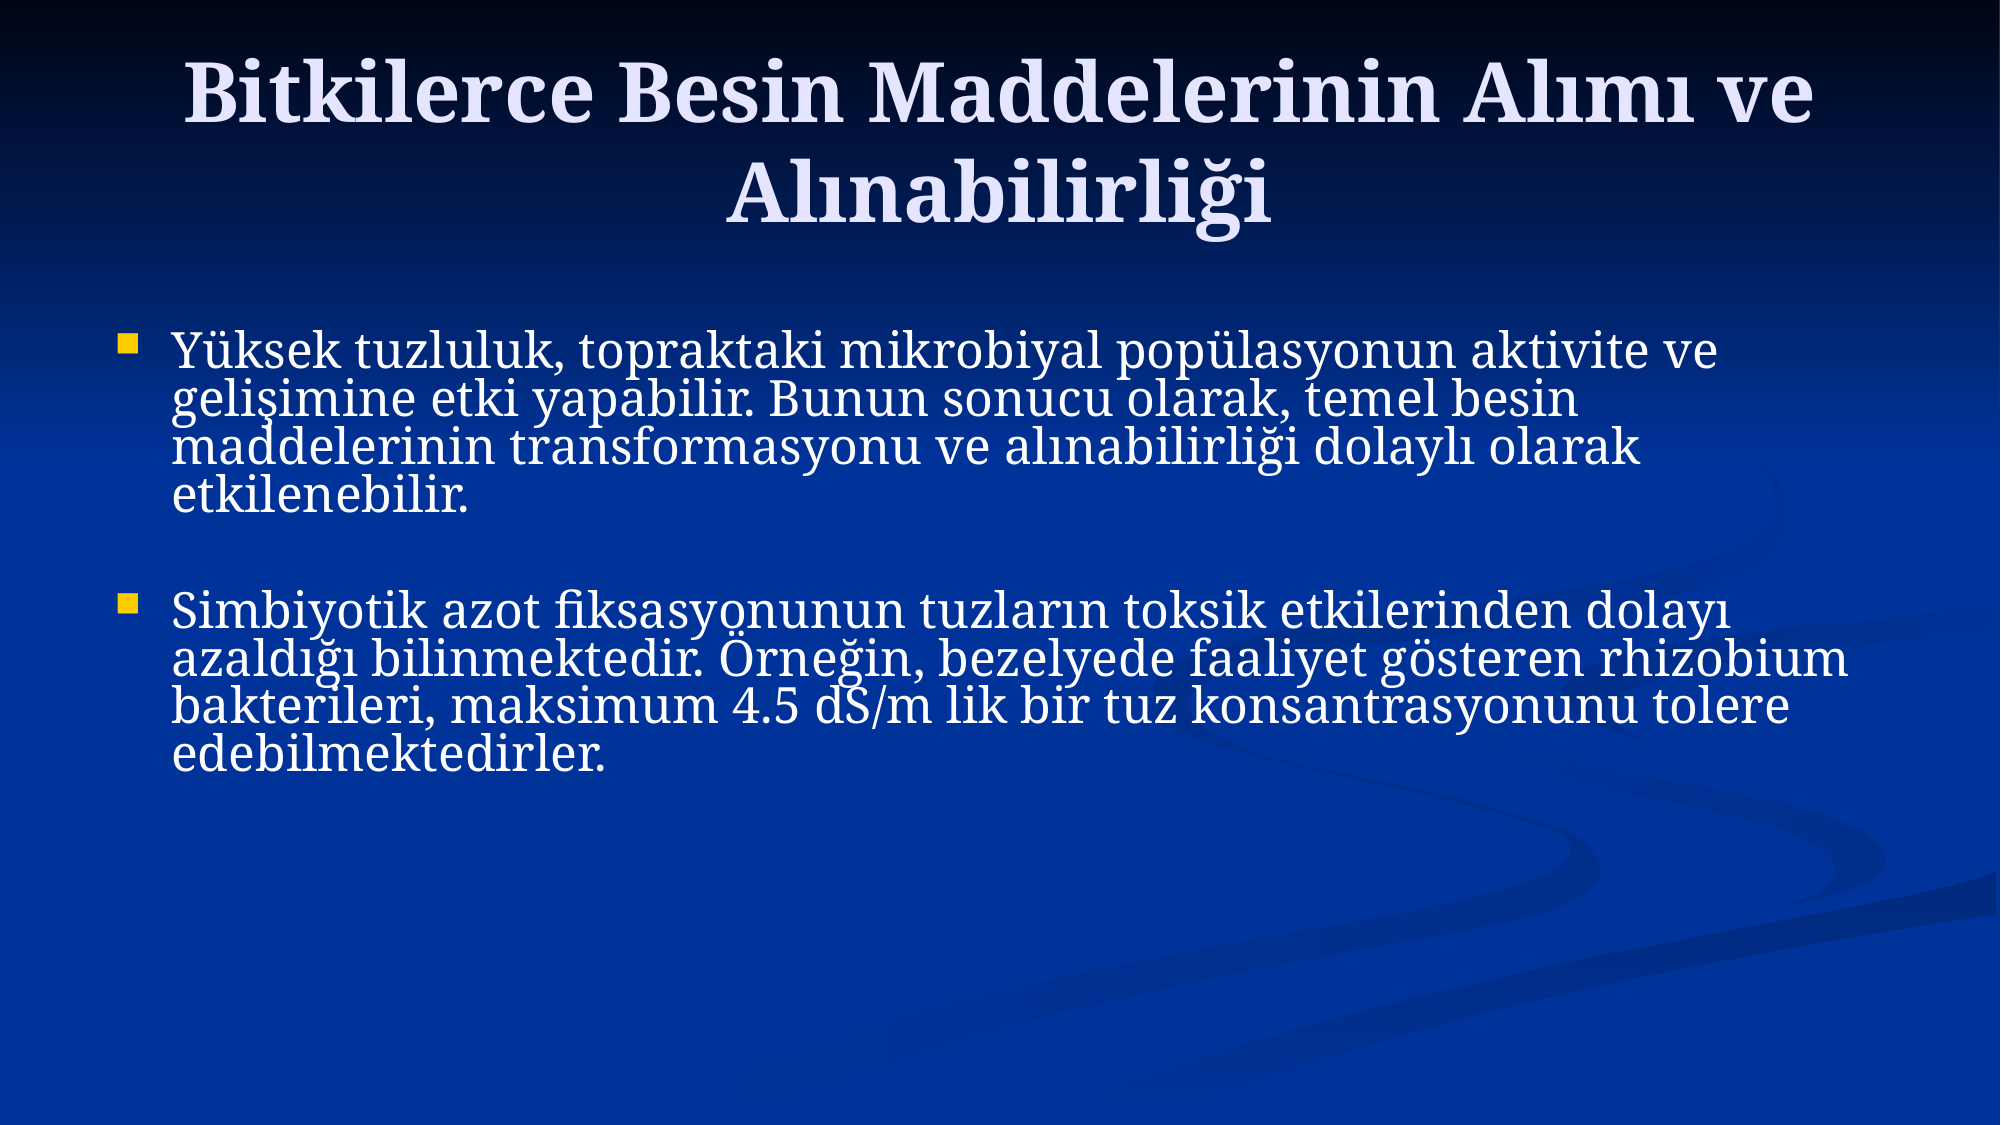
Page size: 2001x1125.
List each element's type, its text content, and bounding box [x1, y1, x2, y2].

title Bitkilerce Besin Maddelerinin Alımı ve Alınabilirliği [99, 45, 1900, 233]
list Yüksek tuzluluk, topraktaki mikrobiyal popülasyonun aktivite ve gelişimine etki yapabilir. Bunun sonucu olarak, temel besin maddelerinin transformasyonu ve alınabilirliği dolaylı olarak etkilenebilir. Simbiyotik azot fiksasyonunun tuzların toksik etkilerinden dolayı azaldığı bilinmektedir. Örneğin, bezelyede faaliyet gösteren rhizobium bakterileri, maksimum 4.5 dS/m lik bir tuz konsantrasyonunu tolere edebilmektedirler. [99, 262, 1900, 1005]
